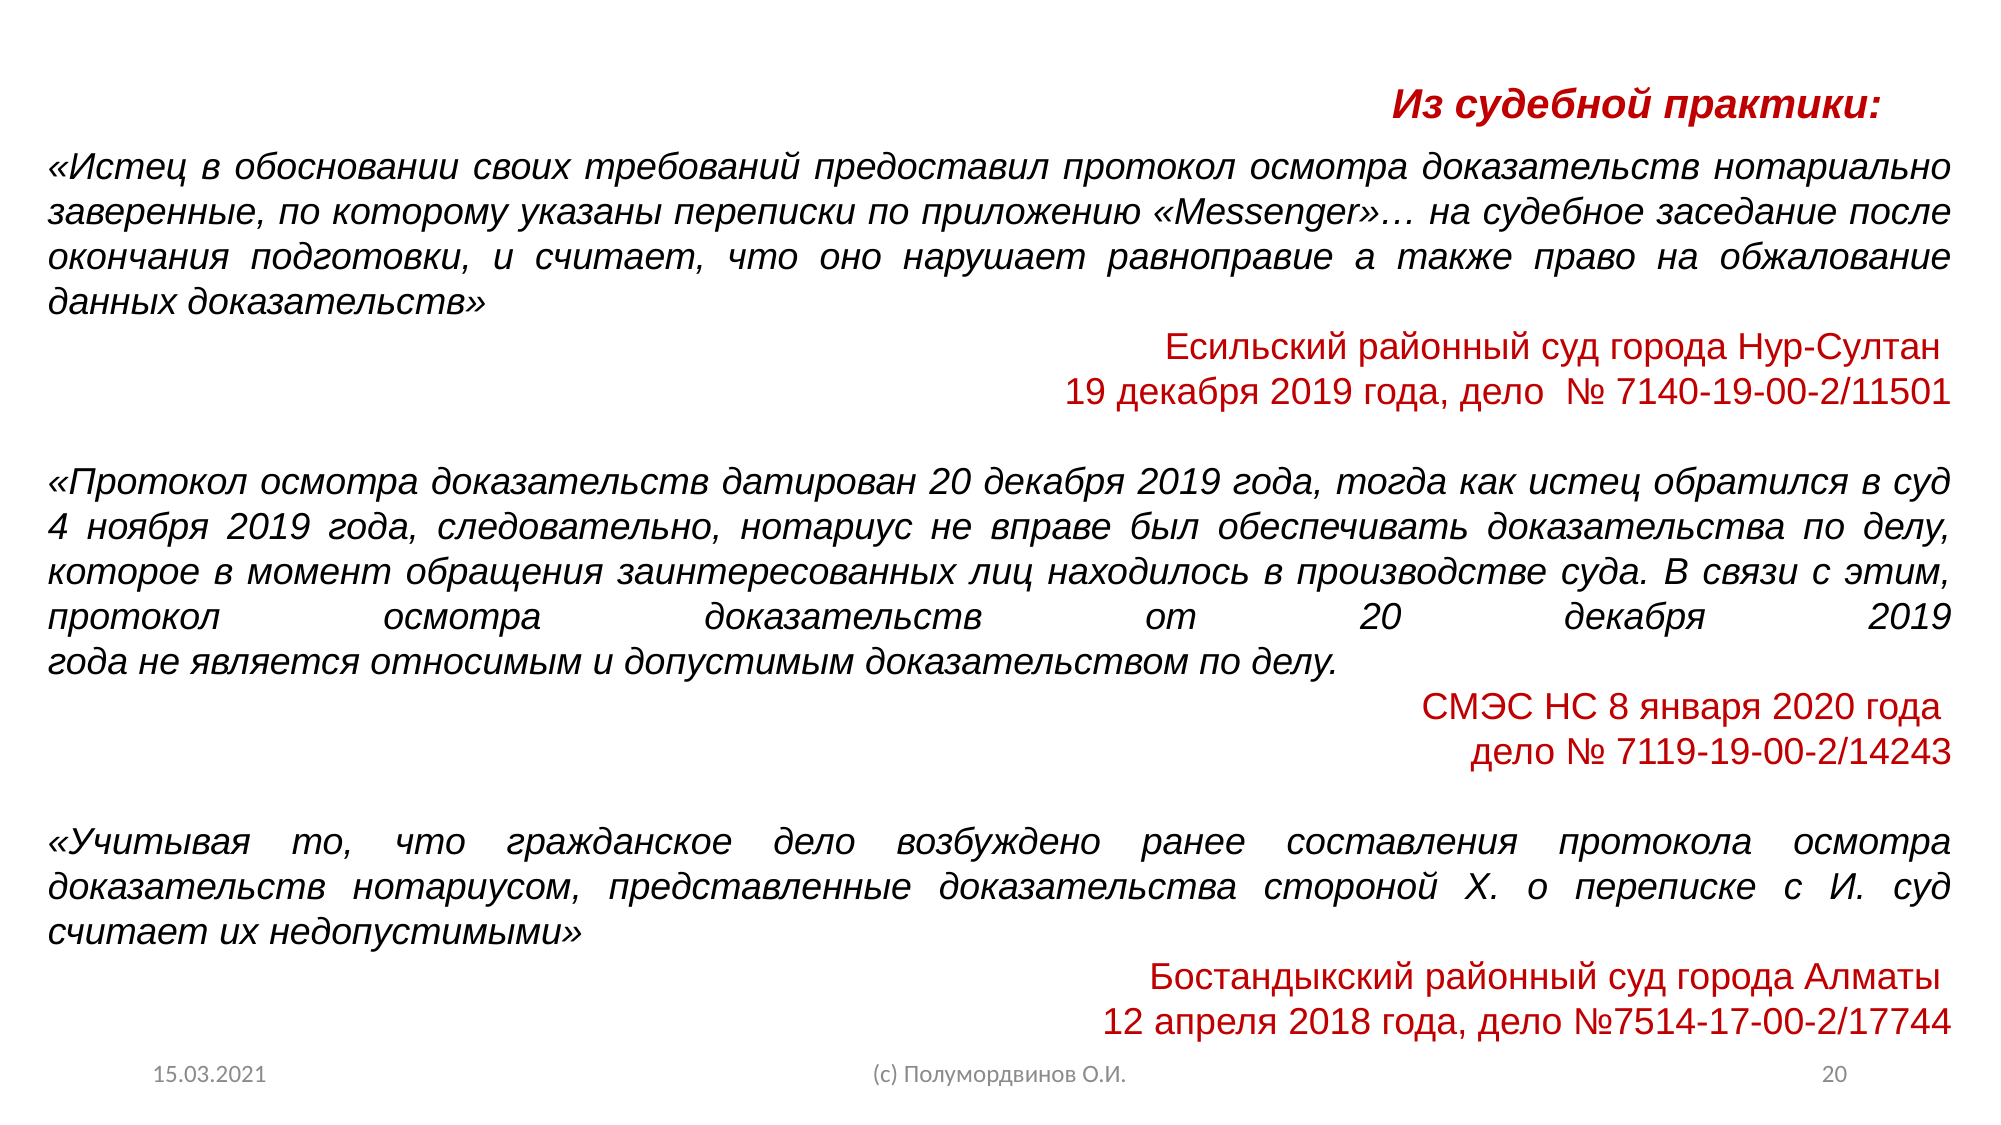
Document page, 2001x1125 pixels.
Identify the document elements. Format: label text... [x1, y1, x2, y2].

footer (с) Полумордвинов О.И. [662, 1042, 1338, 1103]
text_box Из судебной практики: [1377, 69, 1898, 134]
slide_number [137, 1042, 588, 1103]
text_box «Истец в обосновании своих требований предоставил протокол осмотра доказательств нотариально заверенные, по которому указаны переписки по приложению «Messenger»… на судебное заседание после окончания подготовки, и считает, что оно нарушает равноправие а также право на обжалование данных доказательств» Есильский районный суд города Нур-Султан 19 декабря 2019 года, дело № 7140-19-00-2/11501 «Протокол осмотра доказательств датирован 20 декабря 2019 года, тогда как истец обратился в суд 4 ноября 2019 года, следовательно, нотариус не вправе был обеспечивать доказательства по делу, которое в момент обращения заинтересованных лиц находилось в производстве суда. В связи с этим, протокол осмотра доказательств от 20 декабря 2019 года не является относимым и допустимым доказательством по делу. СМЭС НС 8 января 2020 года дело № 7119-19-00-2/14243 «Учитывая то, что гражданское дело возбуждено ранее составления протокола осмотра доказательств нотариусом, представленные доказательства стороной Х. о переписке с И. суд считает их недопустимыми» Бостандыкский районный суд города Алматы 12 апреля 2018 года, дело №7514-17-00-2/17744 [33, 134, 1967, 1050]
slide_number 20 [1412, 1042, 1863, 1103]
